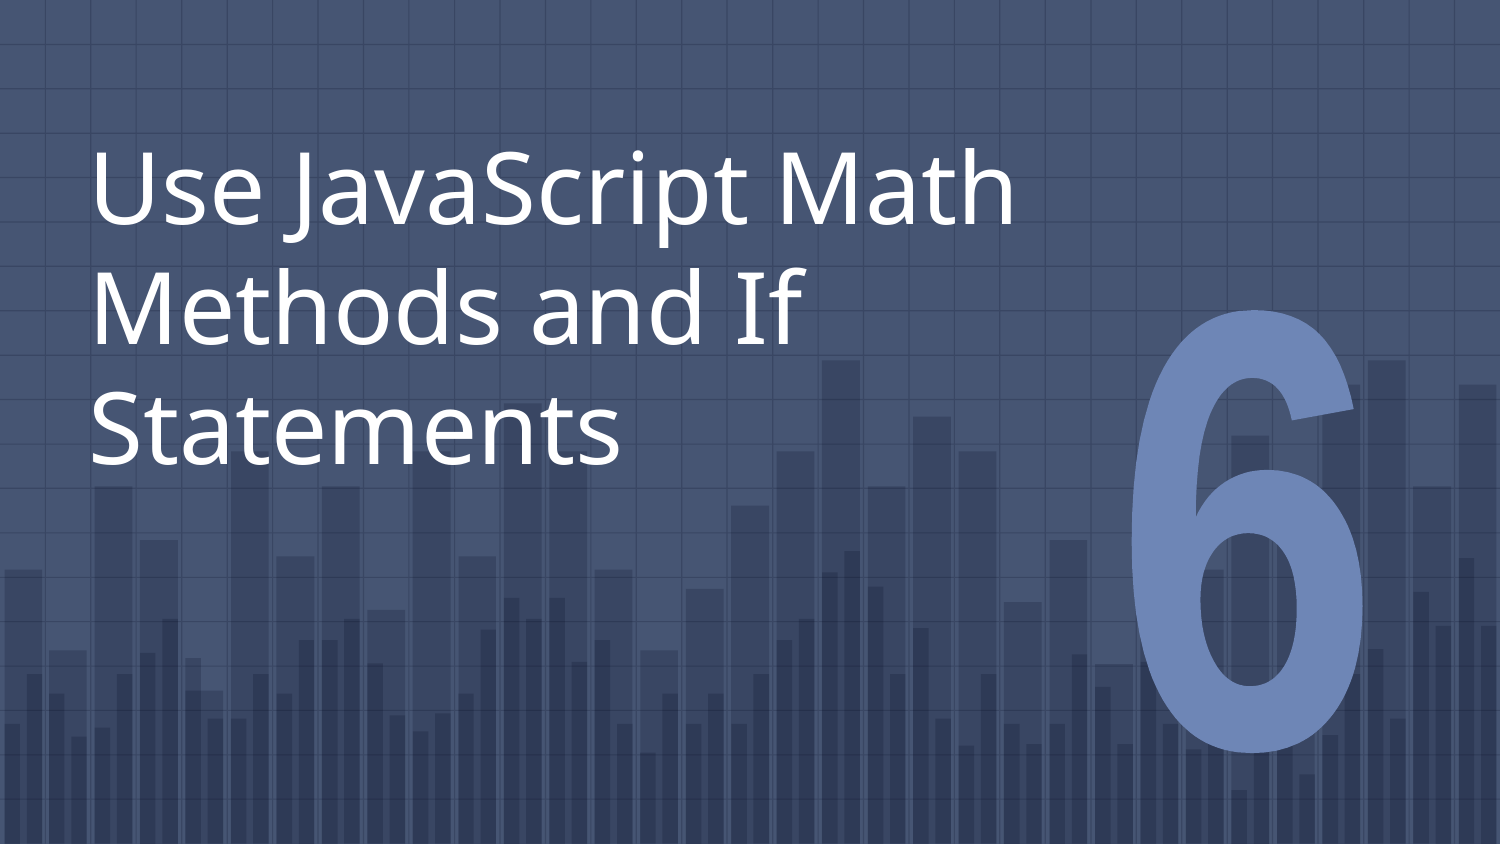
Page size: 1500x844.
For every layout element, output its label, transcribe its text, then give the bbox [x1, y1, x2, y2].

title Use JavaScript Math Methods and If Statements [73, 109, 1349, 300]
